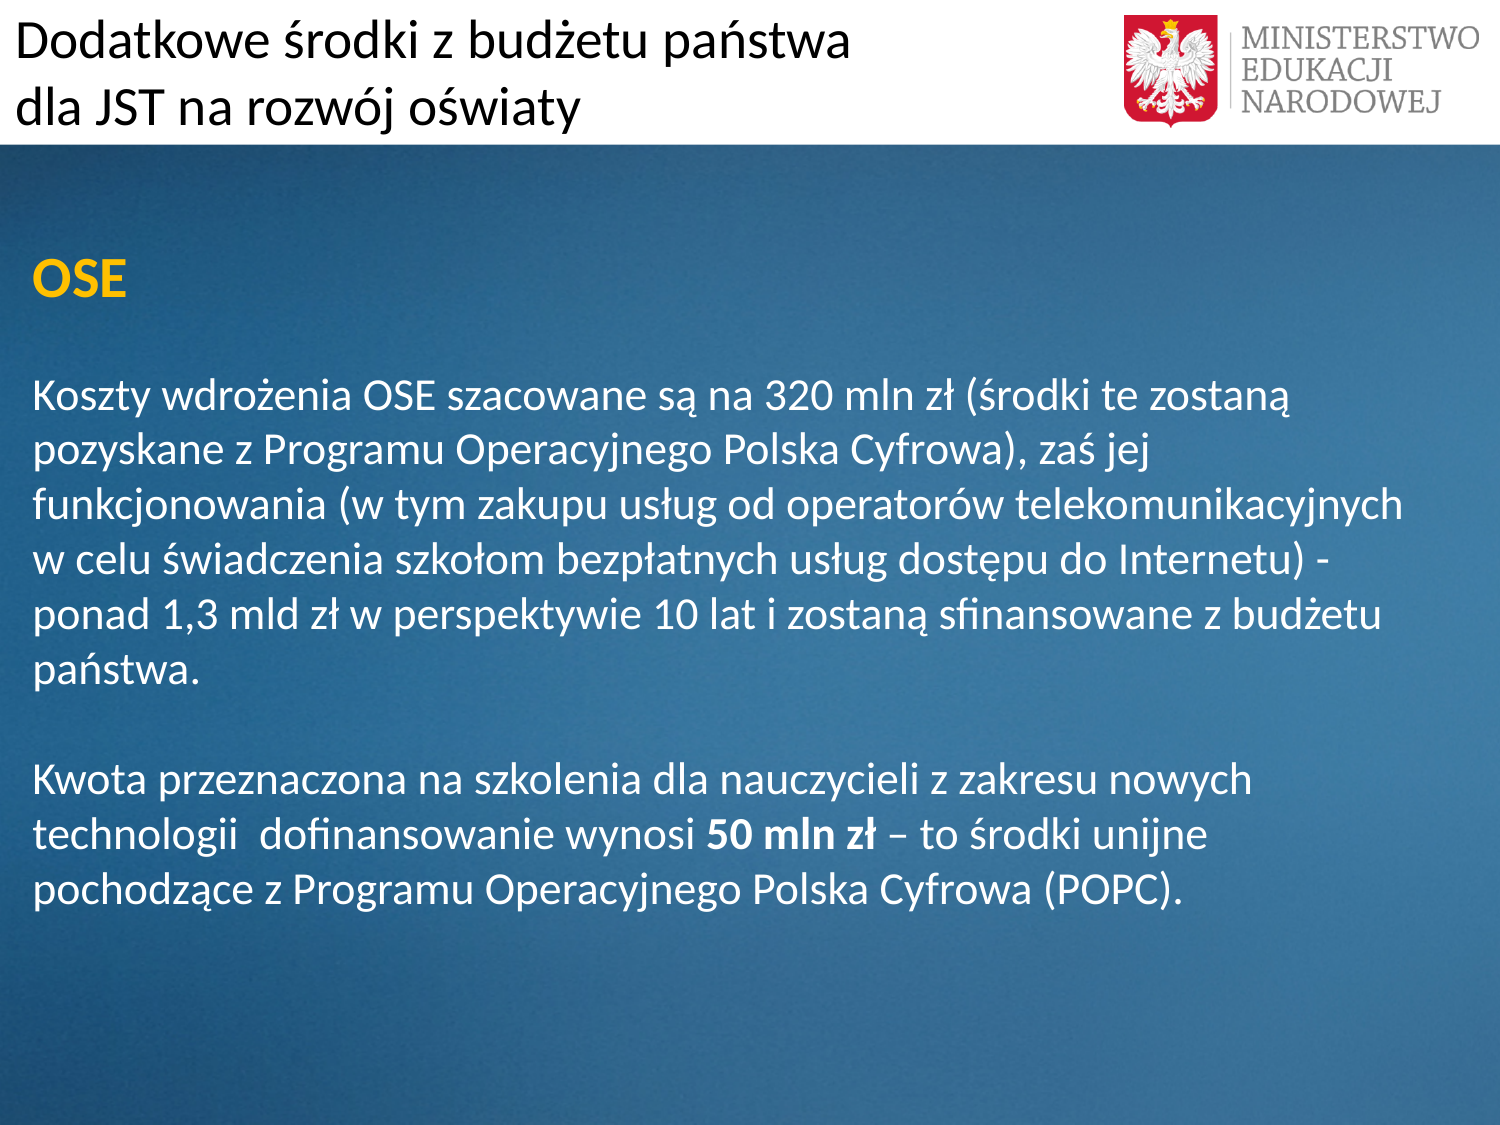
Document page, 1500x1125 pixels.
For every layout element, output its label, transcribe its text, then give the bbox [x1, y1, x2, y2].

picture [1124, 15, 1479, 128]
title Dodatkowe środki z budżetu państwa dla JST na rozwój oświaty [0, 0, 1500, 145]
picture [0, 145, 1500, 1125]
text_box OSE Koszty wdrożenia OSE szacowane są na 320 mln zł (środki te zostaną pozyskane z Programu Operacyjnego Polska Cyfrowa), zaś jej funkcjonowania (w tym zakupu usług od operatorów telekomunikacyjnych w celu świadczenia szkołom bezpłatnych usług dostępu do Internetu) - ponad 1,3 mld zł w perspektywie 10 lat i zostaną sfinansowane z budżetu państwa. Kwota przeznaczona na szkolenia dla nauczycieli z zakresu nowych technologii dofinansowanie wynosi 50 mln zł – to środki unijne pochodzące z Programu Operacyjnego Polska Cyfrowa (POPC). [17, 231, 1447, 977]
